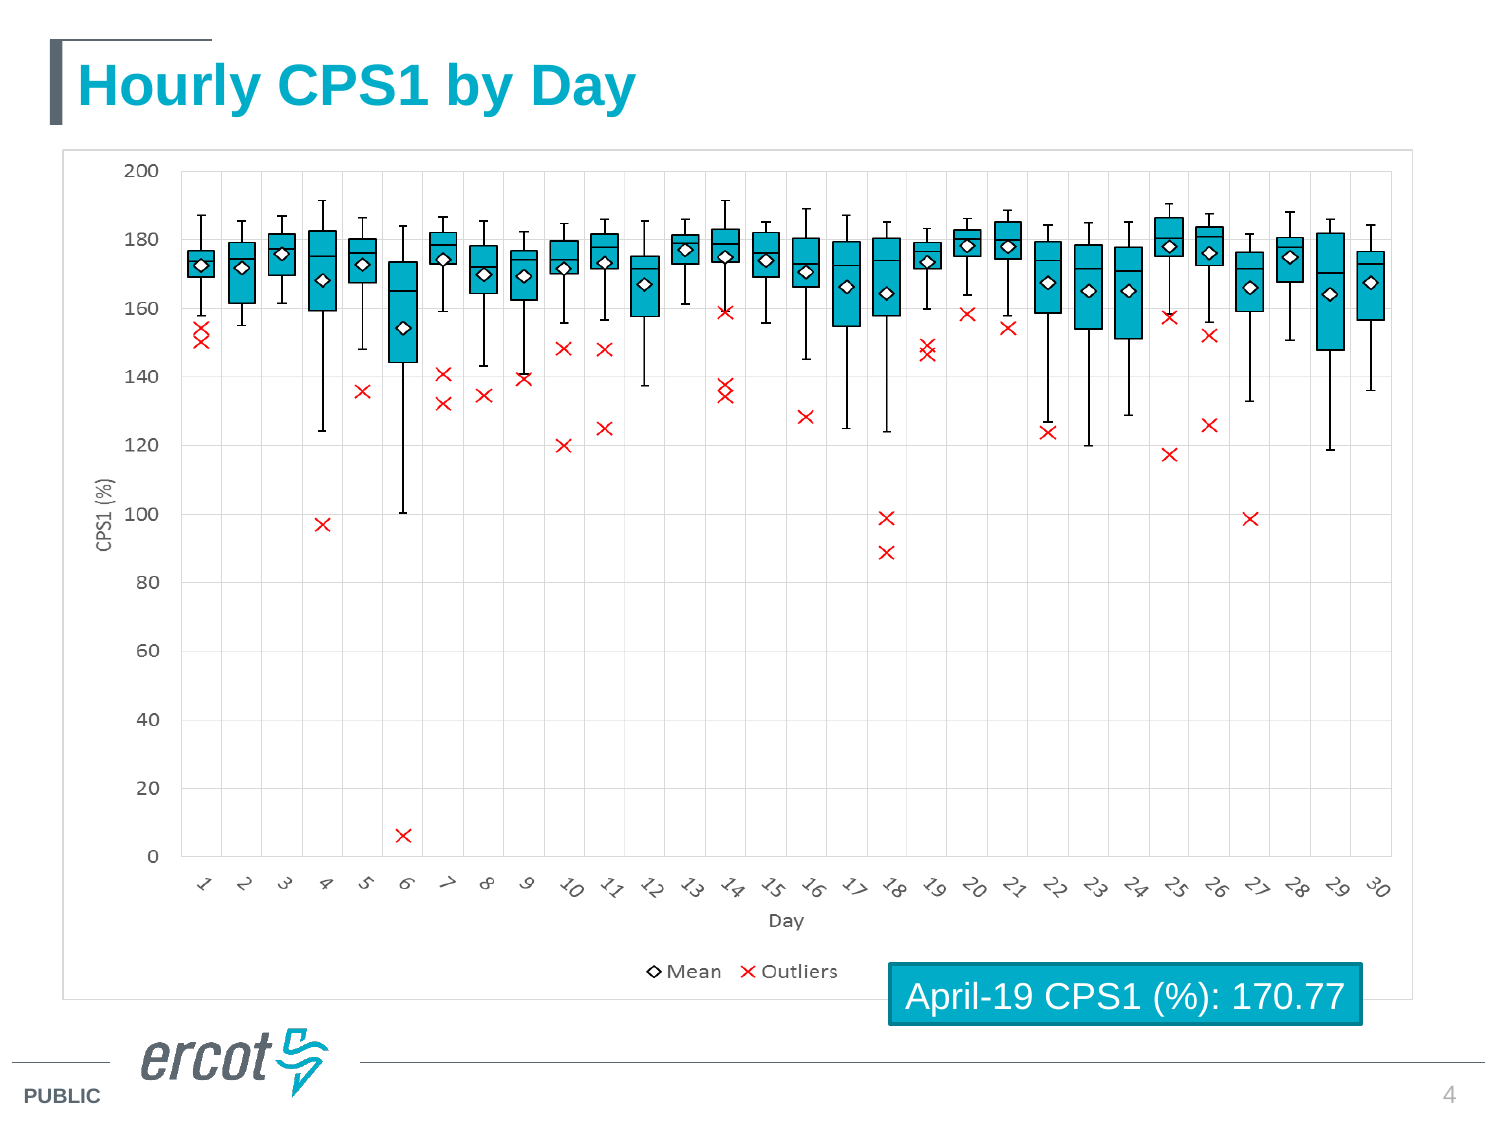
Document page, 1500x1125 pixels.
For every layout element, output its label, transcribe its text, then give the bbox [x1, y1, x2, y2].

title Hourly CPS1 by Day [62, 39, 1450, 125]
text_box April-19 CPS1 (%): 170.77 [888, 1009, 1363, 1026]
slide_number 4 [1412, 1076, 1488, 1112]
picture [137, 1024, 332, 1100]
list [62, 149, 1413, 1001]
